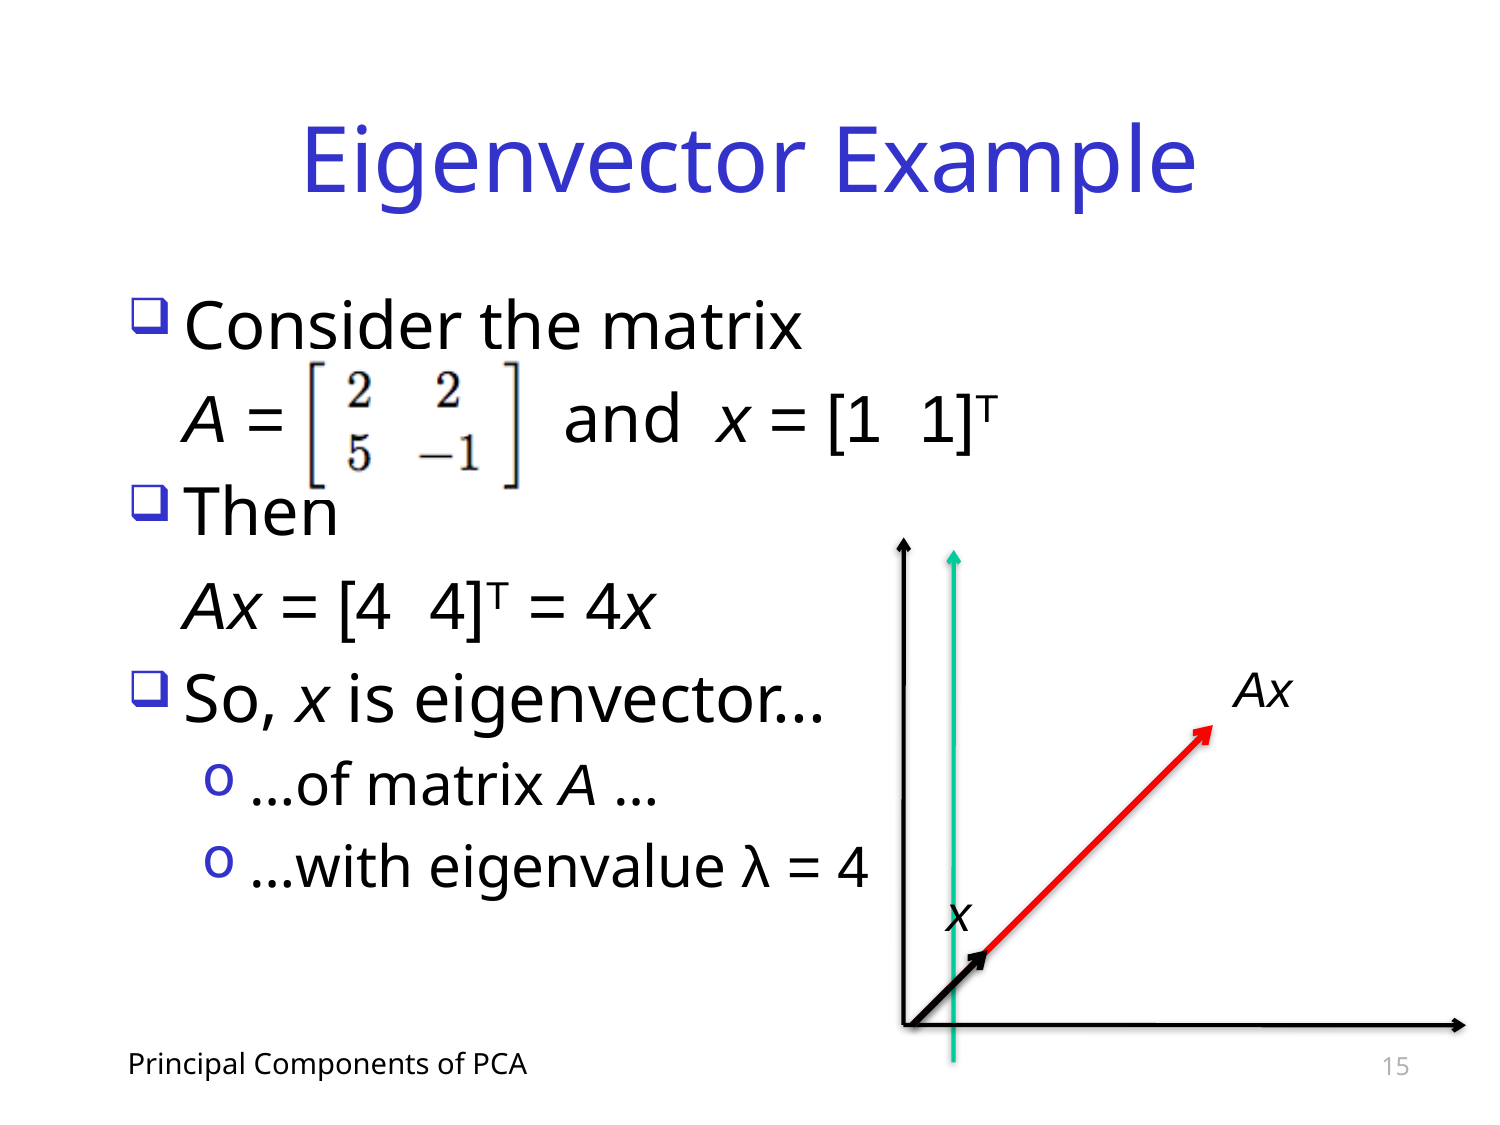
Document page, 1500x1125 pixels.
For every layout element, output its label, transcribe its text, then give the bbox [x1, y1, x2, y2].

text_box Ax [1219, 649, 1308, 725]
slide_number 15 [1074, 1037, 1425, 1098]
list Consider the matrix A = and x = [1 1]T Then Ax = [4 4]T = 4x So, x is eigenvector... …of matrix A … …with eigenvalue λ = 4 [112, 274, 1363, 976]
footer Principal Components of PCA [112, 1037, 776, 1101]
title Eigenvector Example [112, 62, 1388, 251]
text_box x [931, 885, 987, 949]
picture [299, 349, 528, 501]
